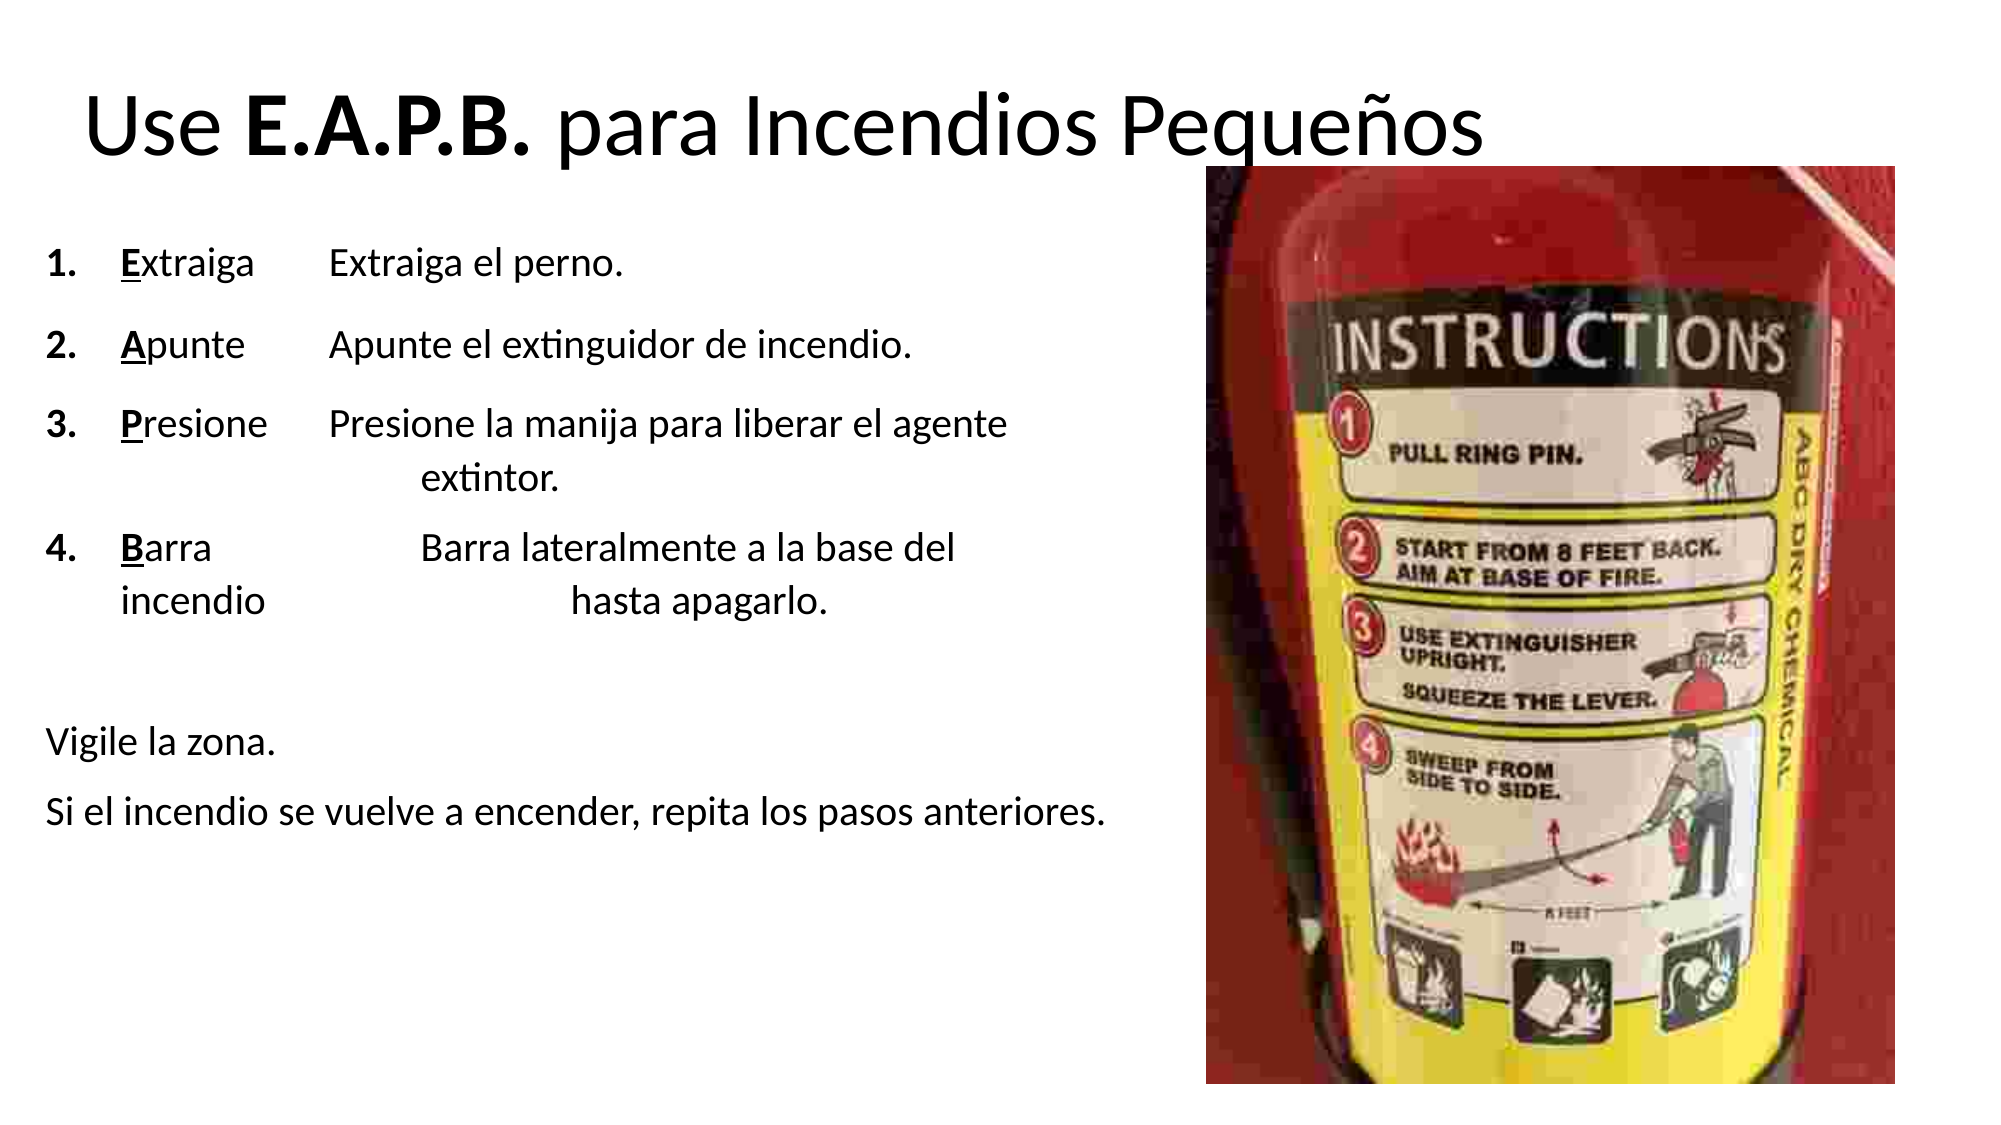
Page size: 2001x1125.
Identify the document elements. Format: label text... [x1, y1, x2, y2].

title Use E.A.P.B. para Incendios Pequeños [68, 6, 1794, 224]
picture [1206, 166, 1895, 1084]
list Extraiga Extraiga el perno. Apunte Apunte el extinguidor de incendio. Presione Presione la manija para liberar el agente extintor. Barra Barra lateralmente a la base del incendio hasta apagarlo. Vigile la zona. Si el incendio se vuelve a encender, repita los pasos anteriores. [30, 223, 1123, 990]
